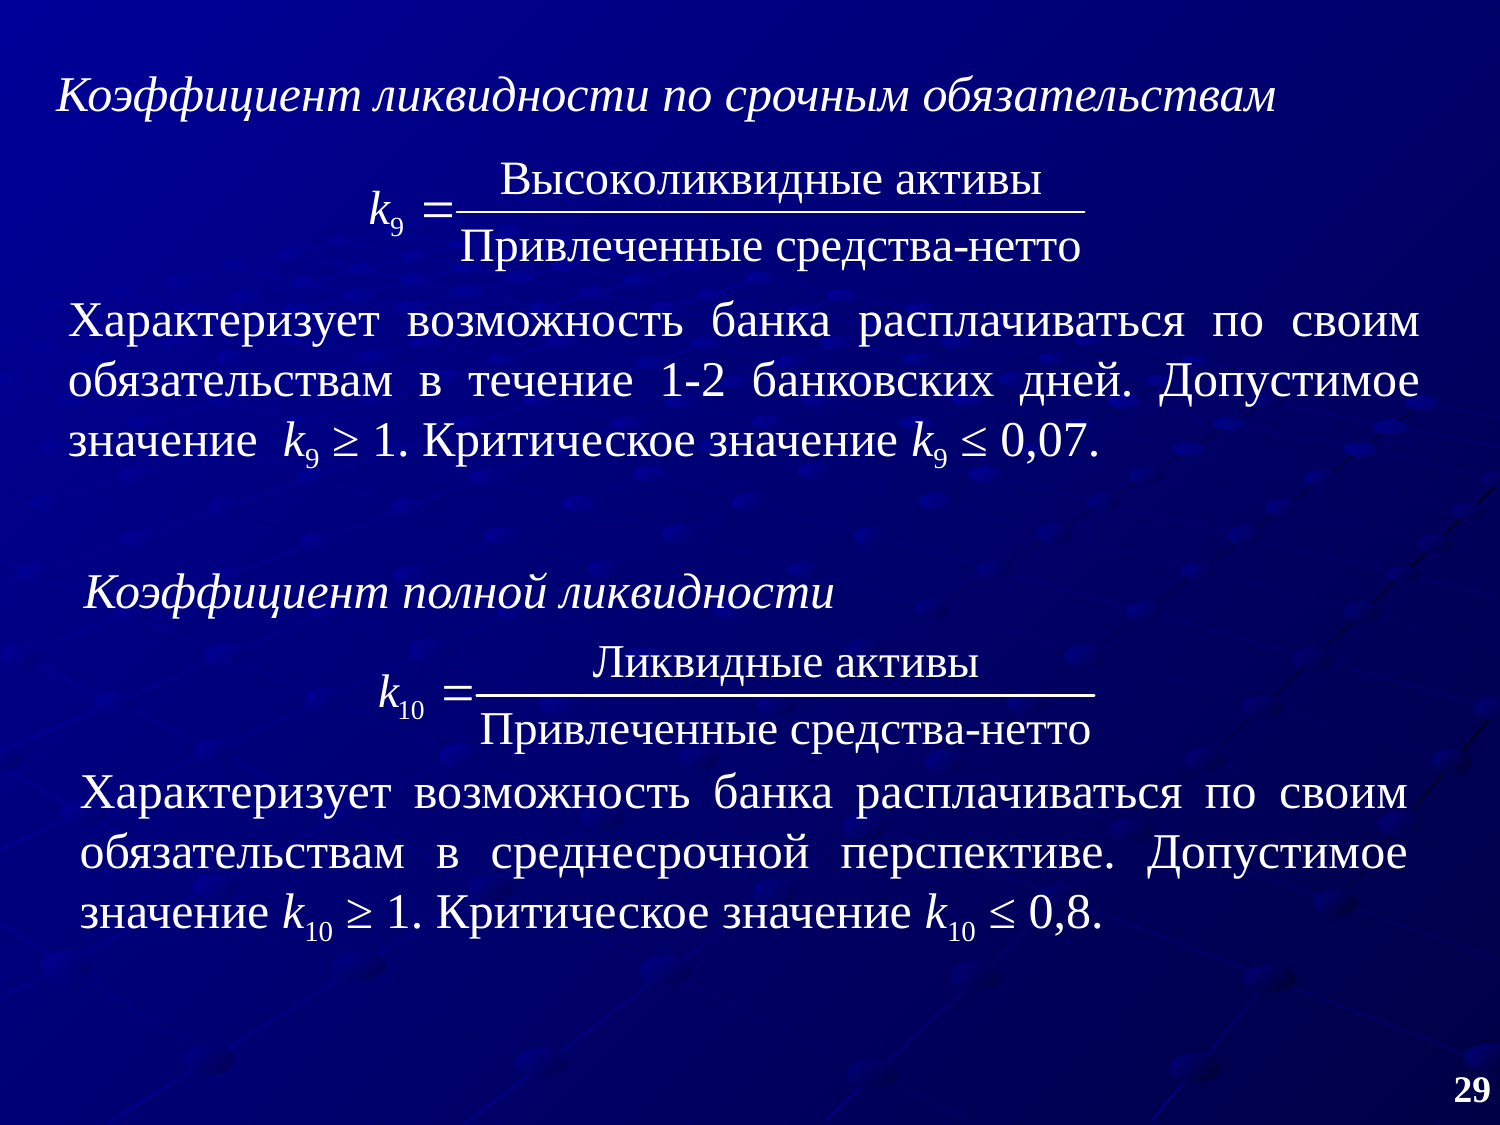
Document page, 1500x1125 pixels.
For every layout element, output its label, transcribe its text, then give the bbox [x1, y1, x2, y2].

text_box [362, 148, 1093, 280]
text_box Коэффициент полной ликвидности [68, 550, 851, 626]
text_box Характеризует возможность банка расплачиваться по своим обязательствам в течение 1-2 банковских дней. Допустимое значение k9 ≥ 1. Критическое значение k9 ≤ 0,07. [53, 278, 1436, 482]
slide_number 29 [1155, 1042, 1500, 1118]
text_box Характеризует возможность банка расплачиваться по своим обязательствам в среднесрочной перспективе. Допустимое значение k10 ≥ 1. Критическое значение k10 ≤ 0,8. [64, 751, 1424, 955]
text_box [371, 633, 1105, 762]
text_box Коэффициент ликвидности по срочным обязательствам [41, 54, 1388, 130]
